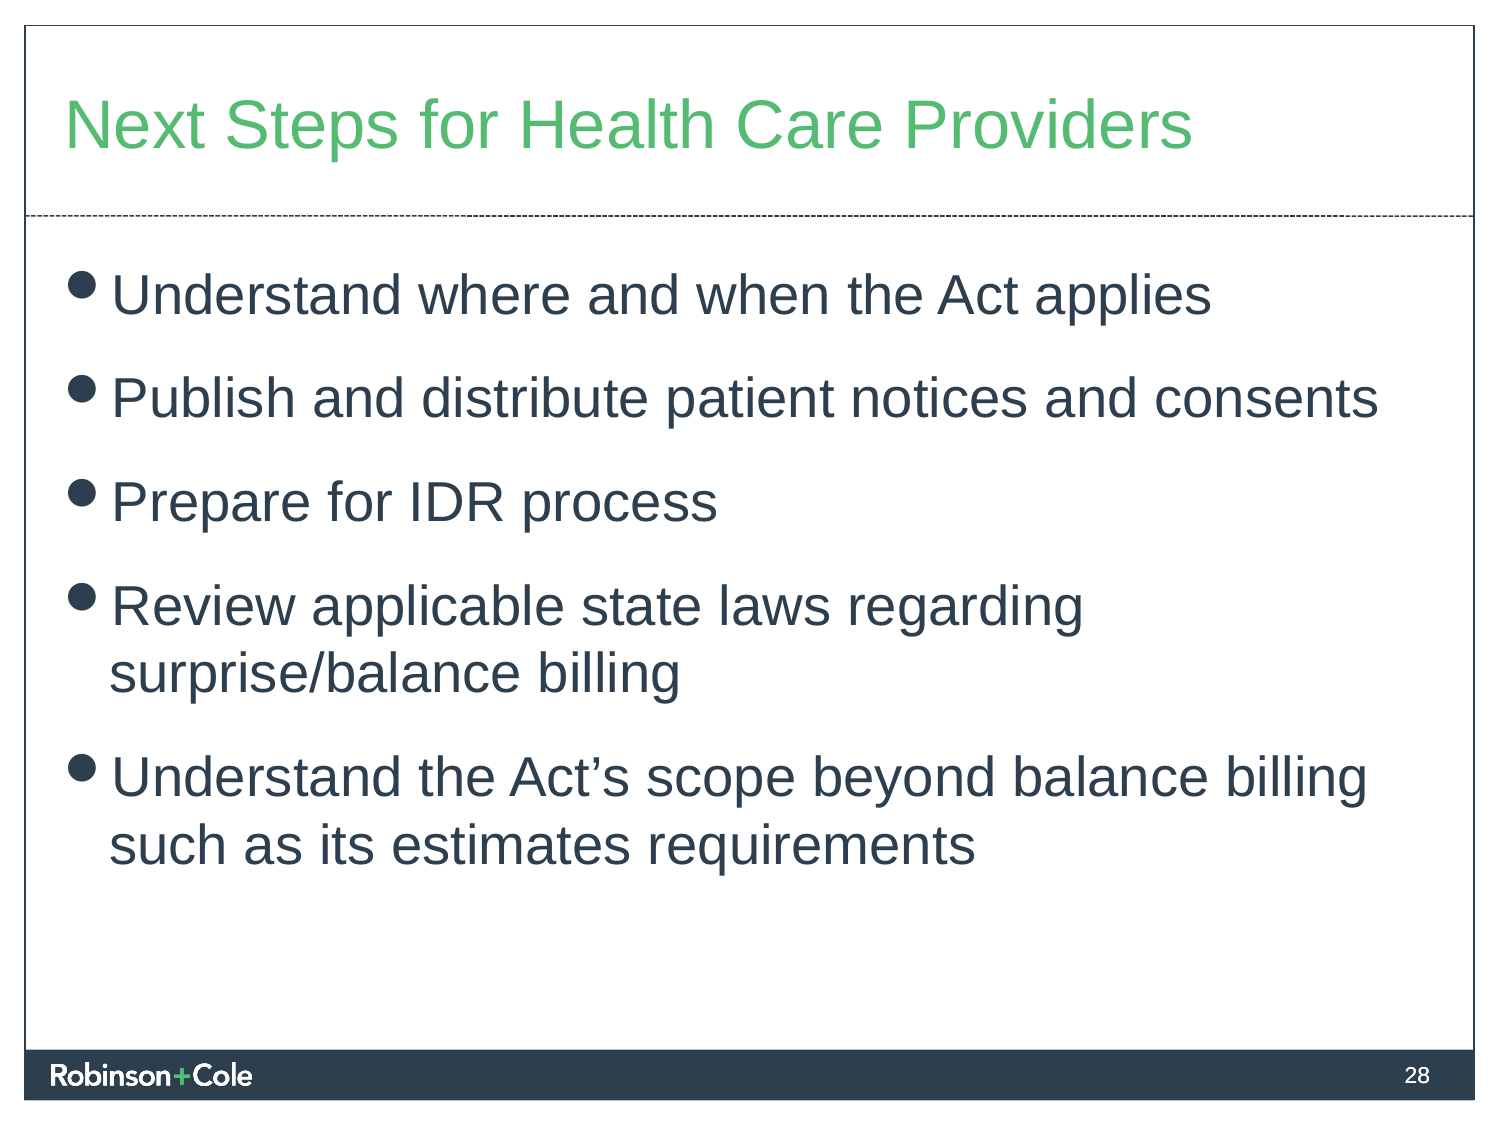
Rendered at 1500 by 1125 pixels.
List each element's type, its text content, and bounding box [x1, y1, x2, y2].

picture [51, 1062, 252, 1086]
list Understand where and when the Act applies Publish and distribute patient notices and consents Prepare for IDR process Review applicable state laws regarding surprise/balance billing Understand the Act’s scope beyond balance billing such as its estimates requirements [49, 250, 1445, 1001]
title Next Steps for Health Care Providers [49, 50, 1450, 193]
